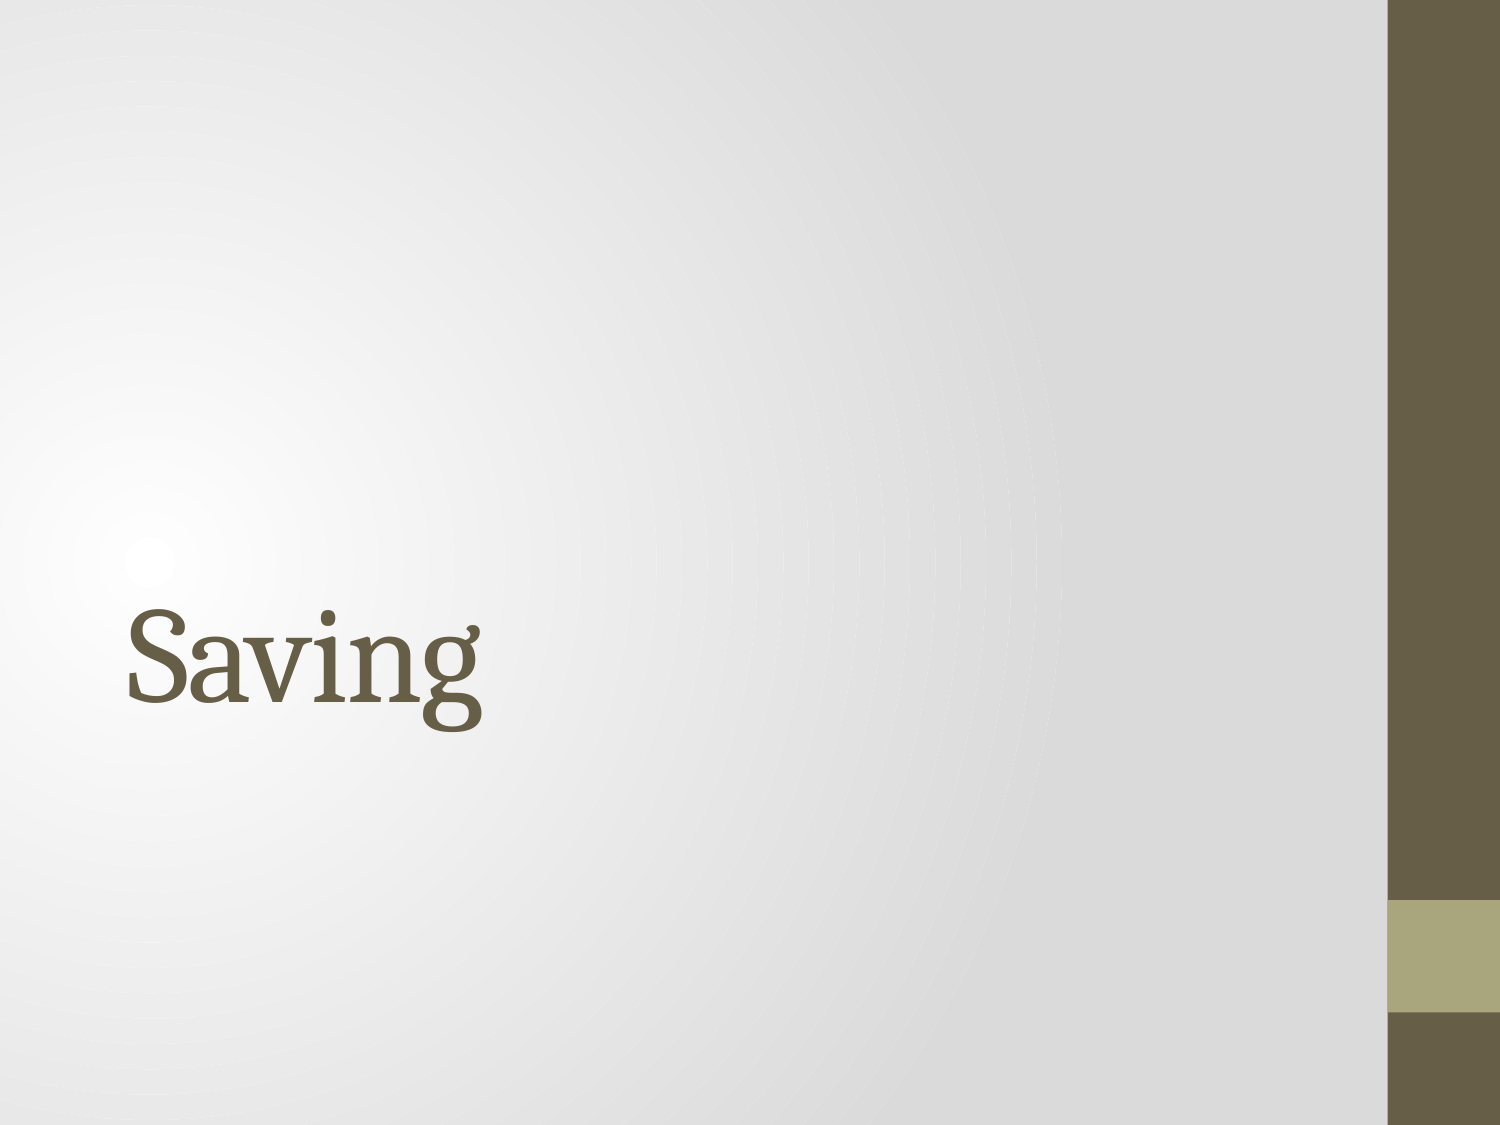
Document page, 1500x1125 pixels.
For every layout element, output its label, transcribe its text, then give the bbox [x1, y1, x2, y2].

title Saving [112, 312, 1350, 738]
